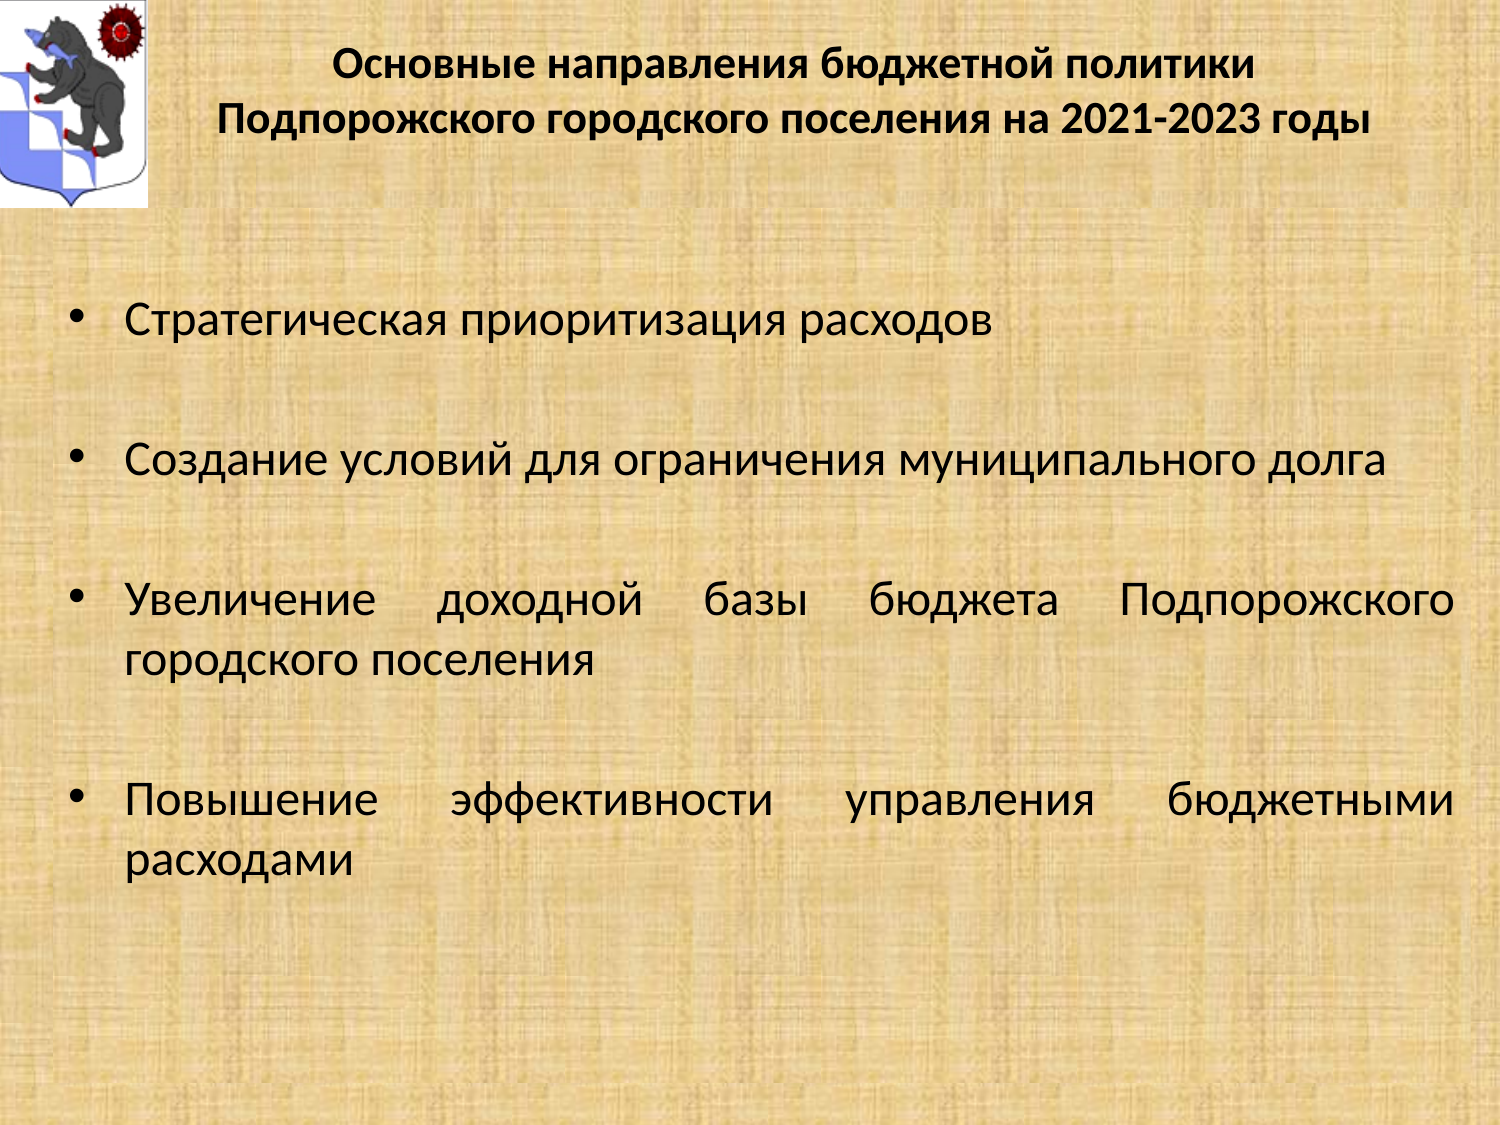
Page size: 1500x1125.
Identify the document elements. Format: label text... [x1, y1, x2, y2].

list Стратегическая приоритизация расходов Создание условий для ограничения муниципального долга Увеличение доходной базы бюджета Подпорожского городского поселения Повышение эффективности управления бюджетными расходами [53, 208, 1471, 1083]
picture [0, 0, 1500, 1125]
title Основные направления бюджетной политики Подпорожского городского поселения на 2021-2023 годы [171, 2, 1418, 173]
